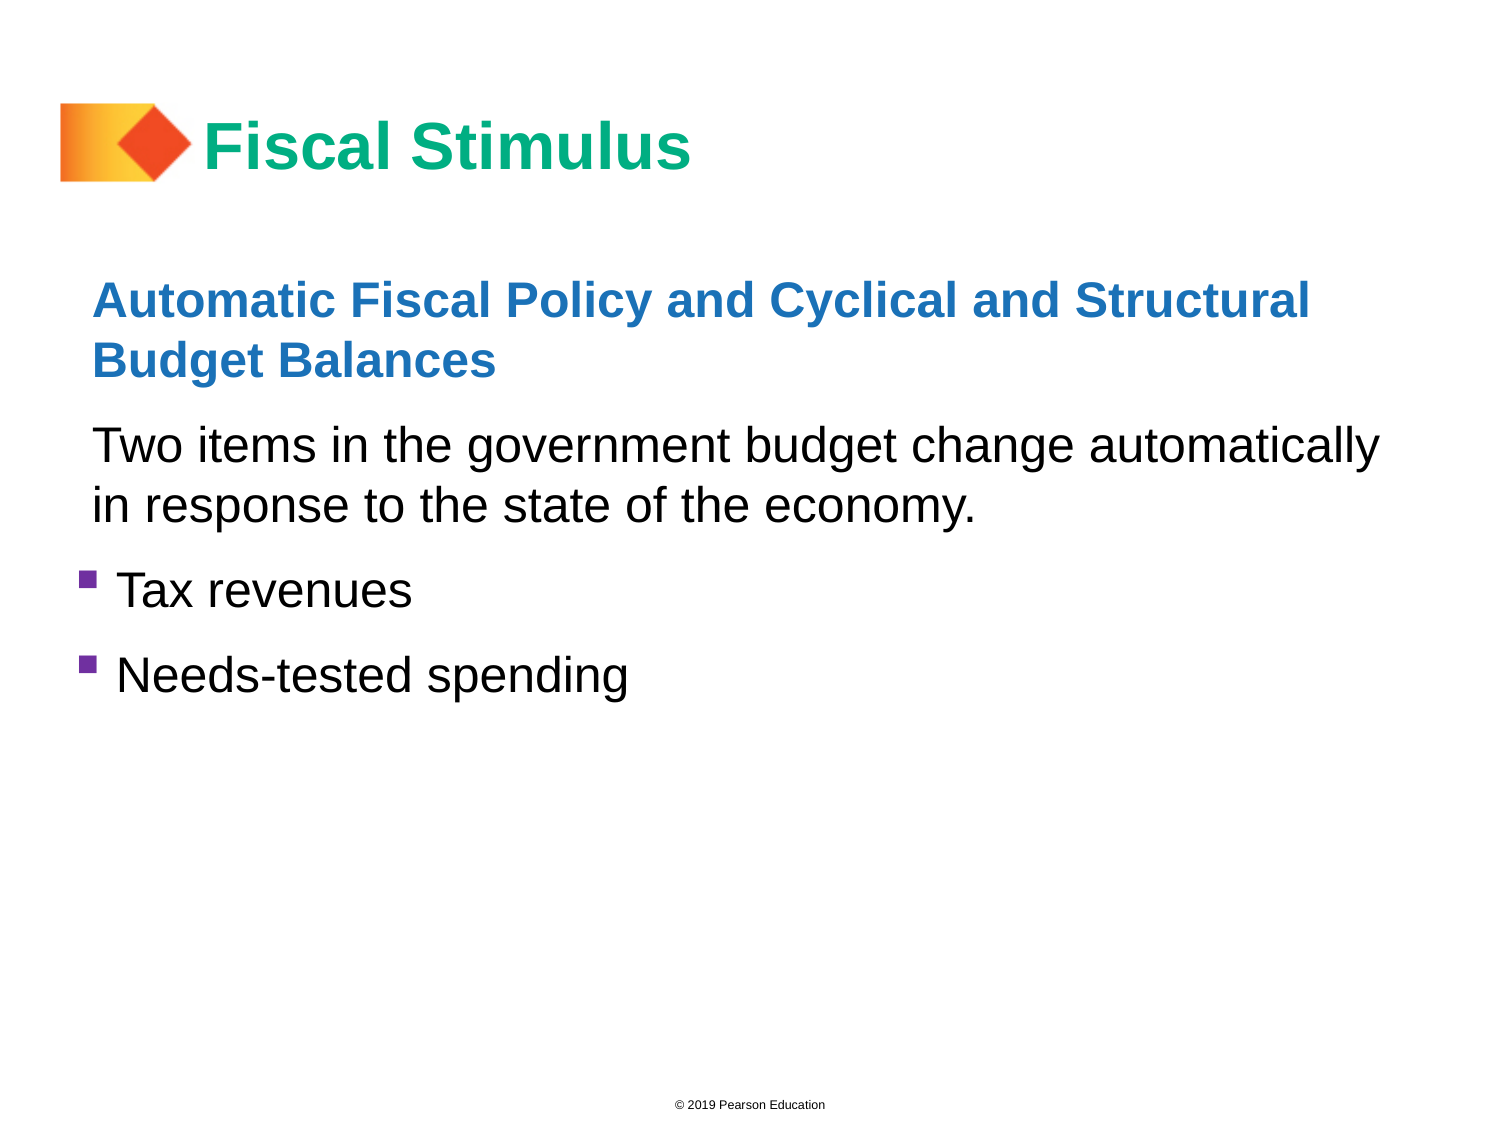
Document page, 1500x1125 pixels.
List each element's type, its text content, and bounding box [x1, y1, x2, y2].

title Fiscal Stimulus [188, 50, 1364, 236]
picture [59, 102, 188, 184]
list Automatic Fiscal Policy and Cyclical and Structural Budget Balances Two items in the government budget change automatically in response to the state of the economy. Tax revenues Needs-tested spending [59, 259, 1410, 1003]
